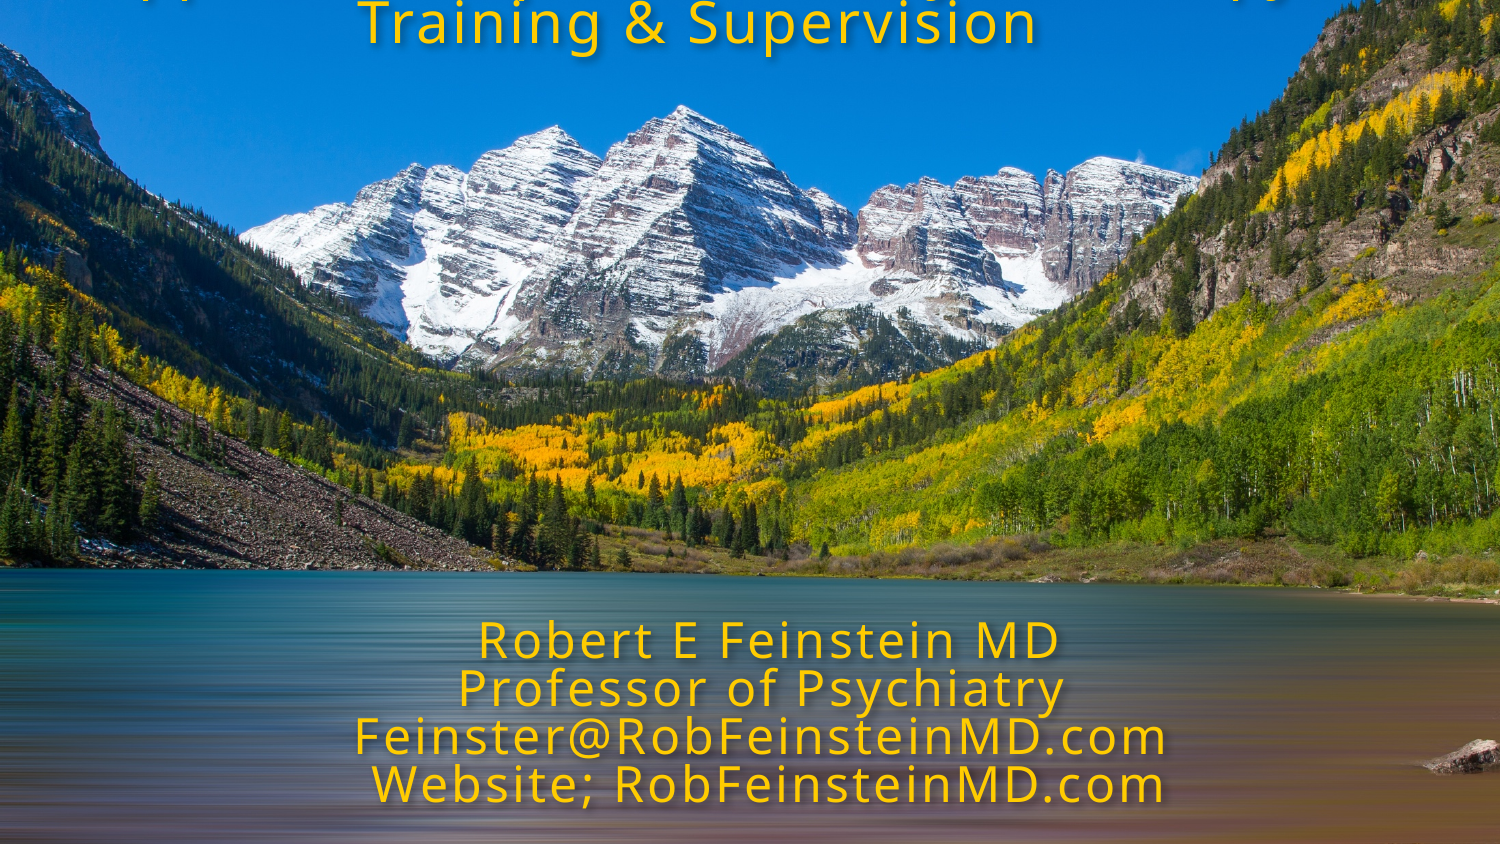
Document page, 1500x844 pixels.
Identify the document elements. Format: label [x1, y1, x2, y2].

list [0, 0, 1500, 844]
